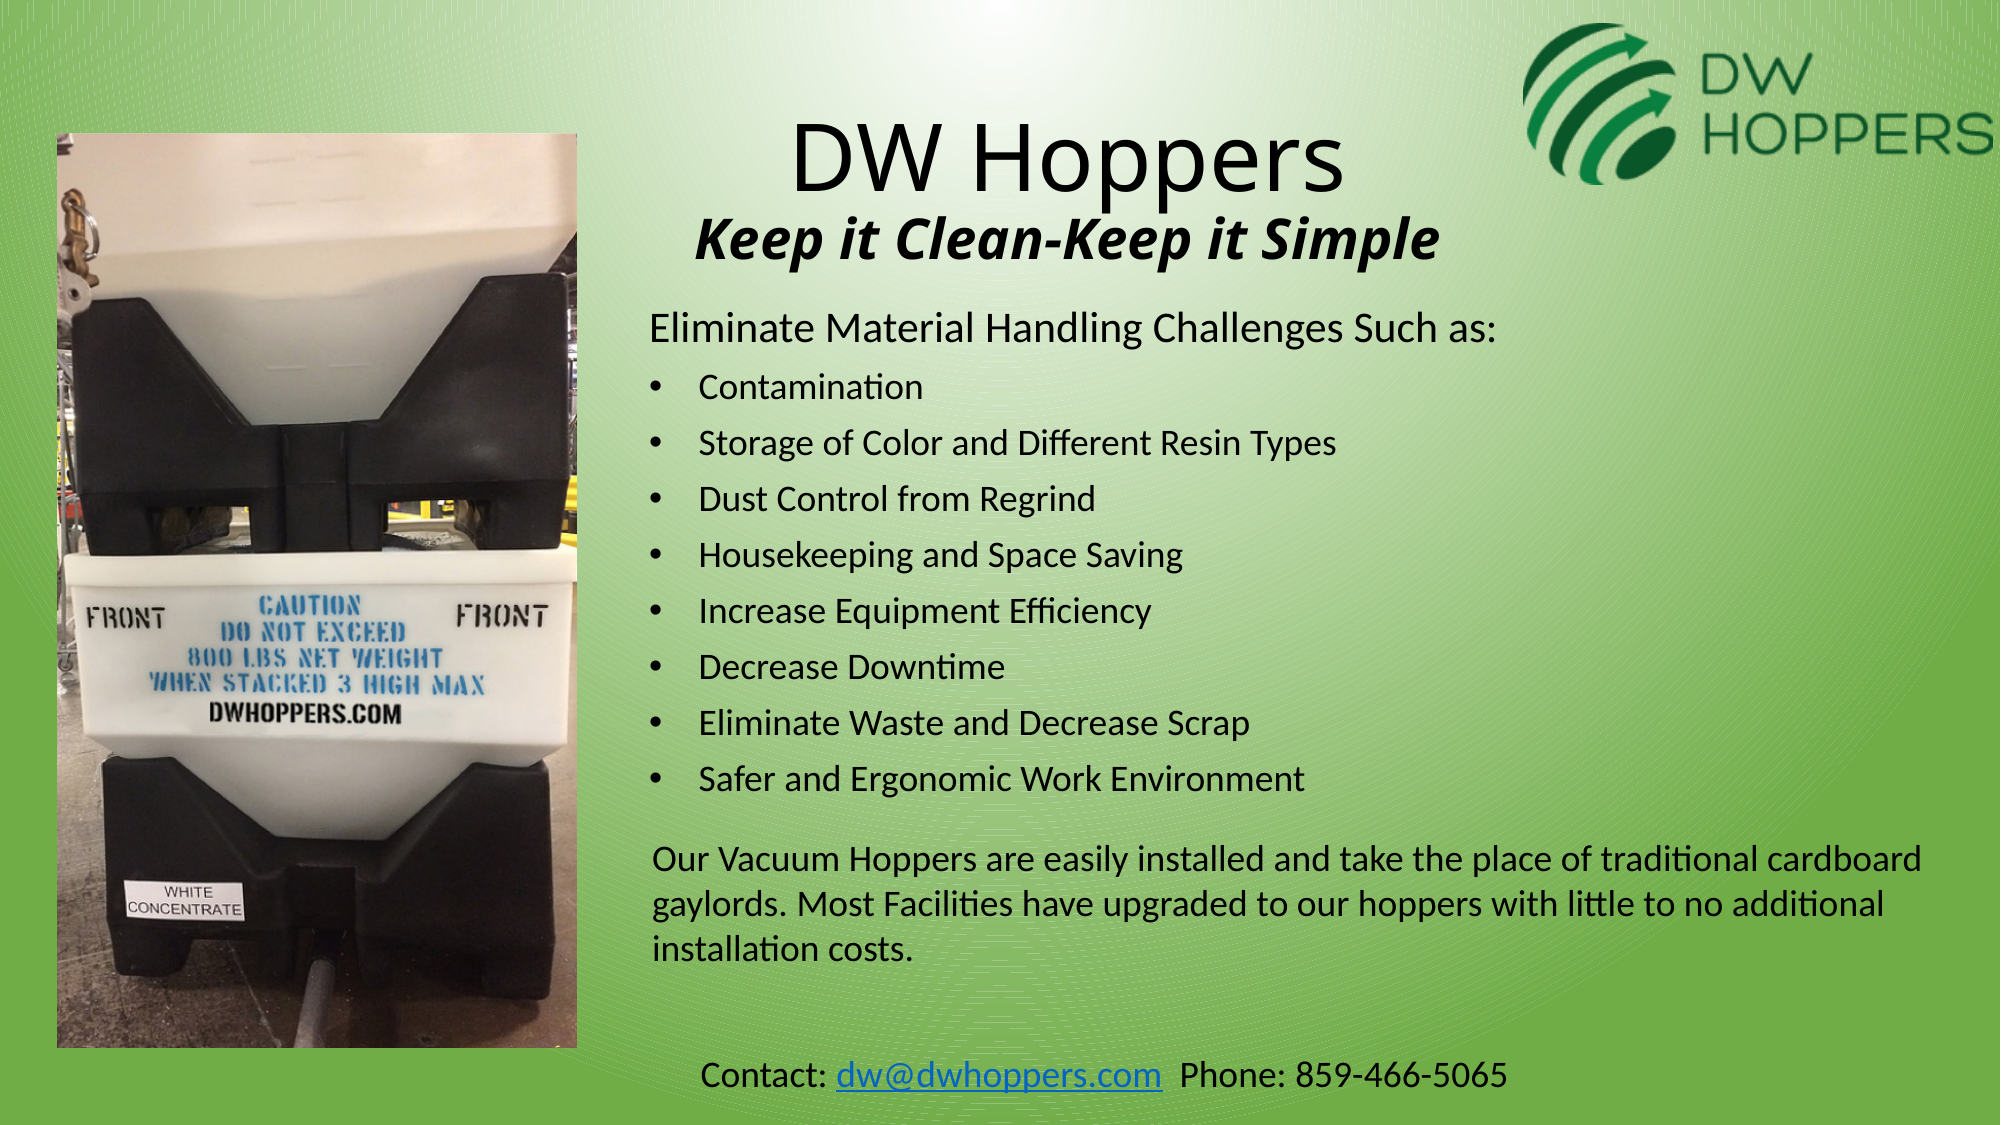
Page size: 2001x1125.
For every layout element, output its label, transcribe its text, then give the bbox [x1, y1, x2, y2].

title DW Hoppers Keep it Clean-Keep it Simple [652, 62, 1484, 280]
subtitle Eliminate Material Handling Challenges Such as: Contamination Storage of Color and Different Resin Types Dust Control from Regrind Housekeeping and Space Saving Increase Equipment Efficiency Decrease Downtime Eliminate Waste and Decrease Scrap Safer and Ergonomic Work Environment [634, 296, 1950, 810]
picture [57, 133, 577, 1048]
picture [1522, 23, 1993, 185]
text_box Contact: dw@dwhoppers.com Phone: 859-466-5065 [685, 1042, 1641, 1103]
text_box Our Vacuum Hoppers are easily installed and take the place of traditional cardboard gaylords. Most Facilities have upgraded to our hoppers with little to no additional installation costs. [637, 827, 1956, 977]
